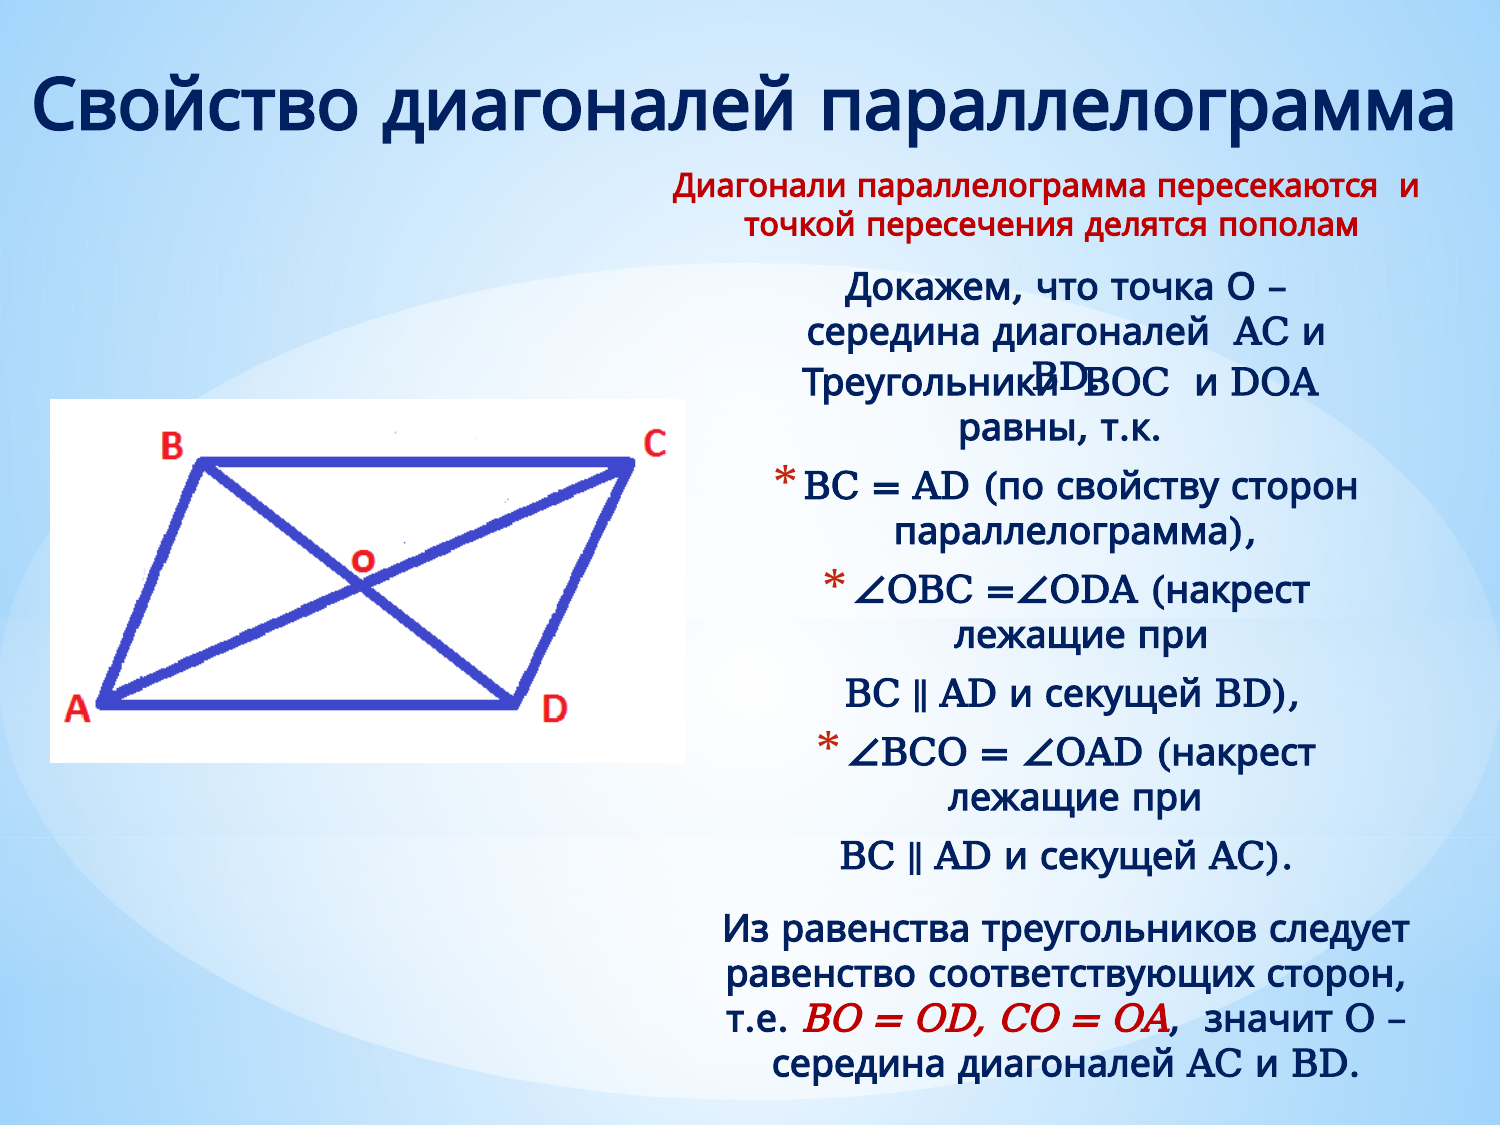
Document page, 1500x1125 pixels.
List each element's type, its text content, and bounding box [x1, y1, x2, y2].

list Диагонали параллелограмма пересекаются и точкой пересечения делятся пополам [650, 156, 1438, 275]
text_box Треугольники BOC и DOA равны, т.к. BC = AD (по свойству сторон параллелограмма), ∠OBC =∠ODA (накрест лежащие при BC ∥ AD и секущей BD), ∠BCO = ∠OAD (накрест лежащие при BC ∥ AD и секущей AC). [743, 350, 1382, 884]
title Свойство диагоналей параллелограмма [12, 50, 1475, 238]
text_box Докажем, что точка О – середина диагоналей AC и BD. [750, 254, 1375, 350]
picture [49, 399, 686, 763]
text_box Из равенства треугольников следует равенство соответствующих сторон, т.е. BO = OD, CO = OA, значит O – середина диагоналей AC и BD. [681, 896, 1444, 1092]
